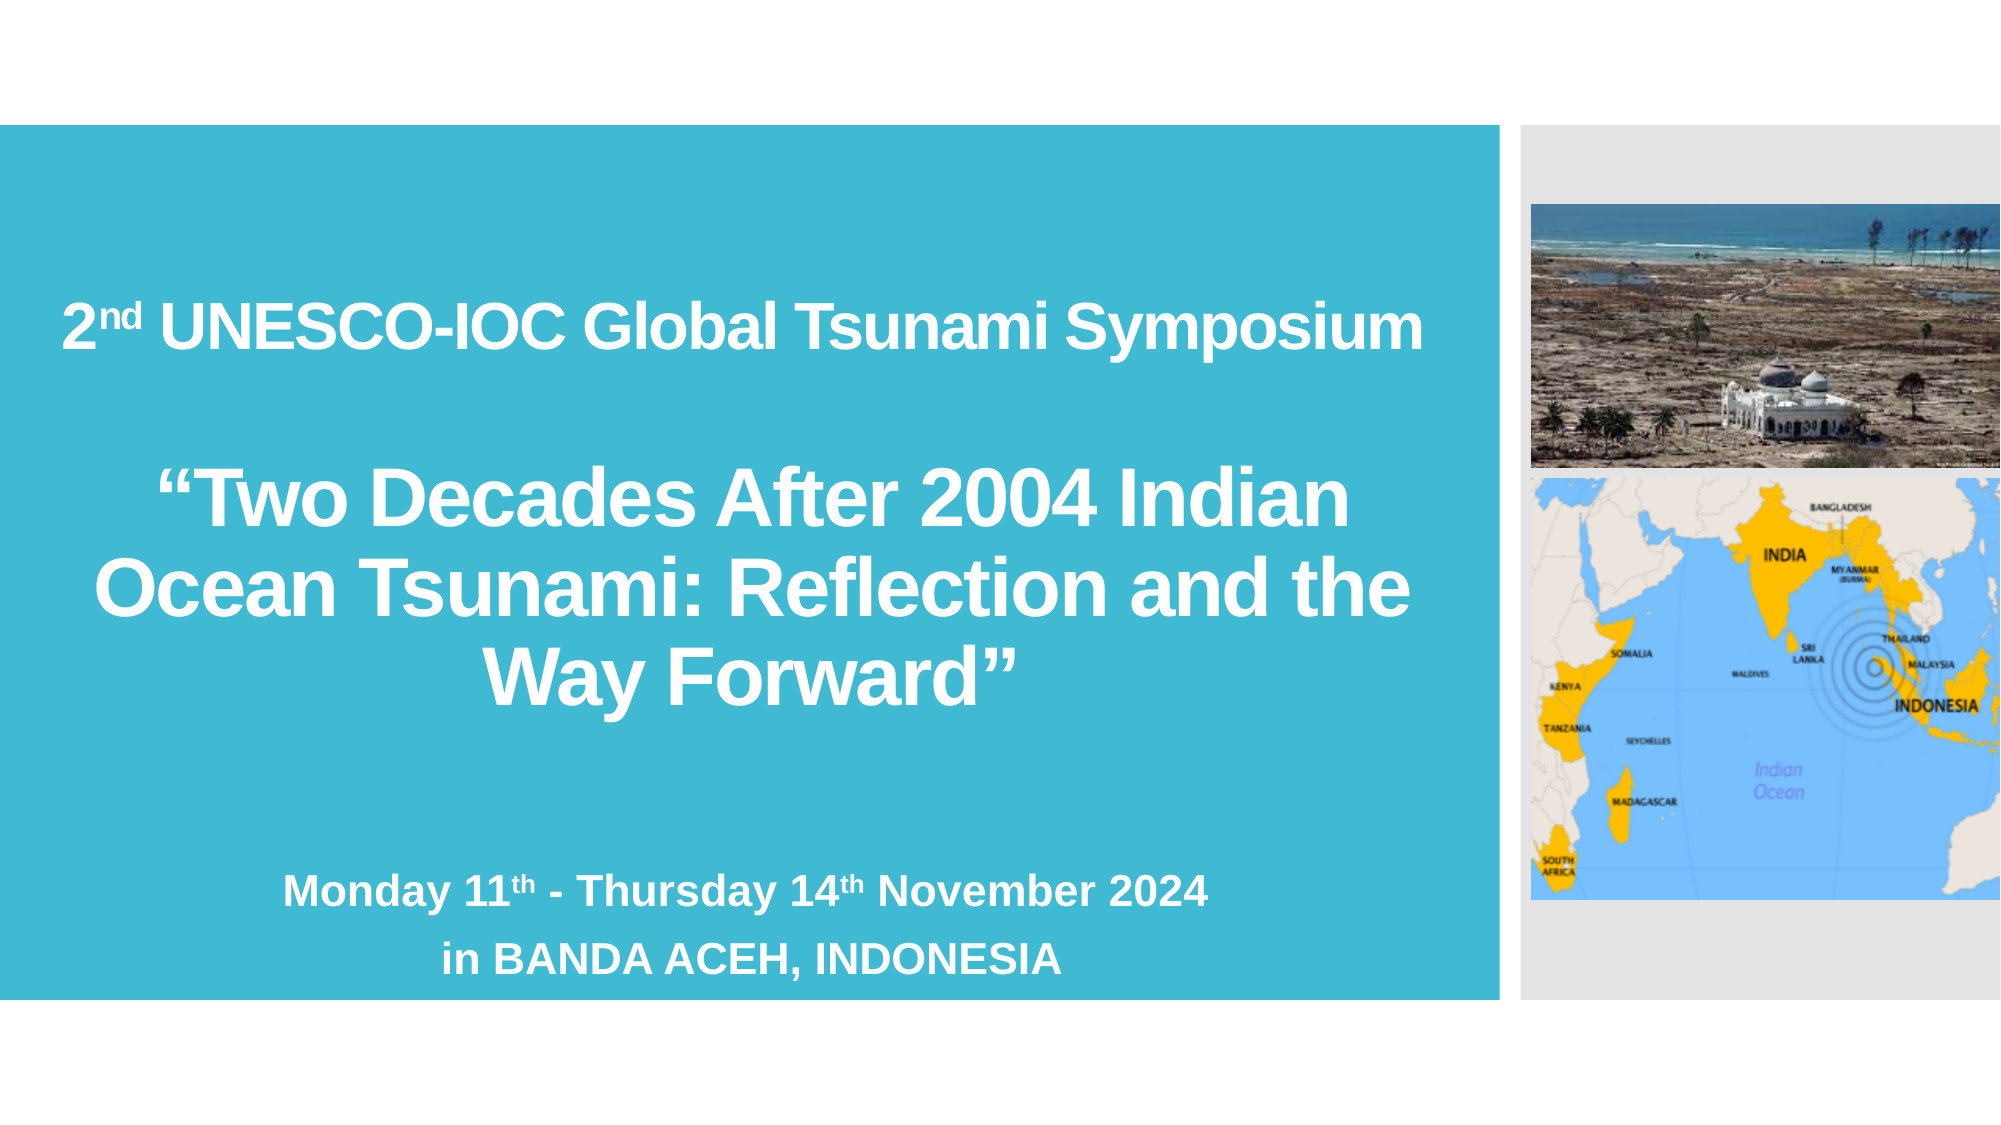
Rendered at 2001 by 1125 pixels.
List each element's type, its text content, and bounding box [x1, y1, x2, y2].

title 2nd UNESCO-IOC Global Tsunami Symposium “Two Decades After 2004 Indian Ocean Tsunami: Reflection and the Way Forward” [32, 169, 1472, 732]
picture [1530, 204, 2000, 468]
picture [1530, 477, 2000, 901]
subtitle Monday 11th - Thursday 14th November 2024 in BANDA ACEH, INDONESIA [32, 860, 1472, 993]
